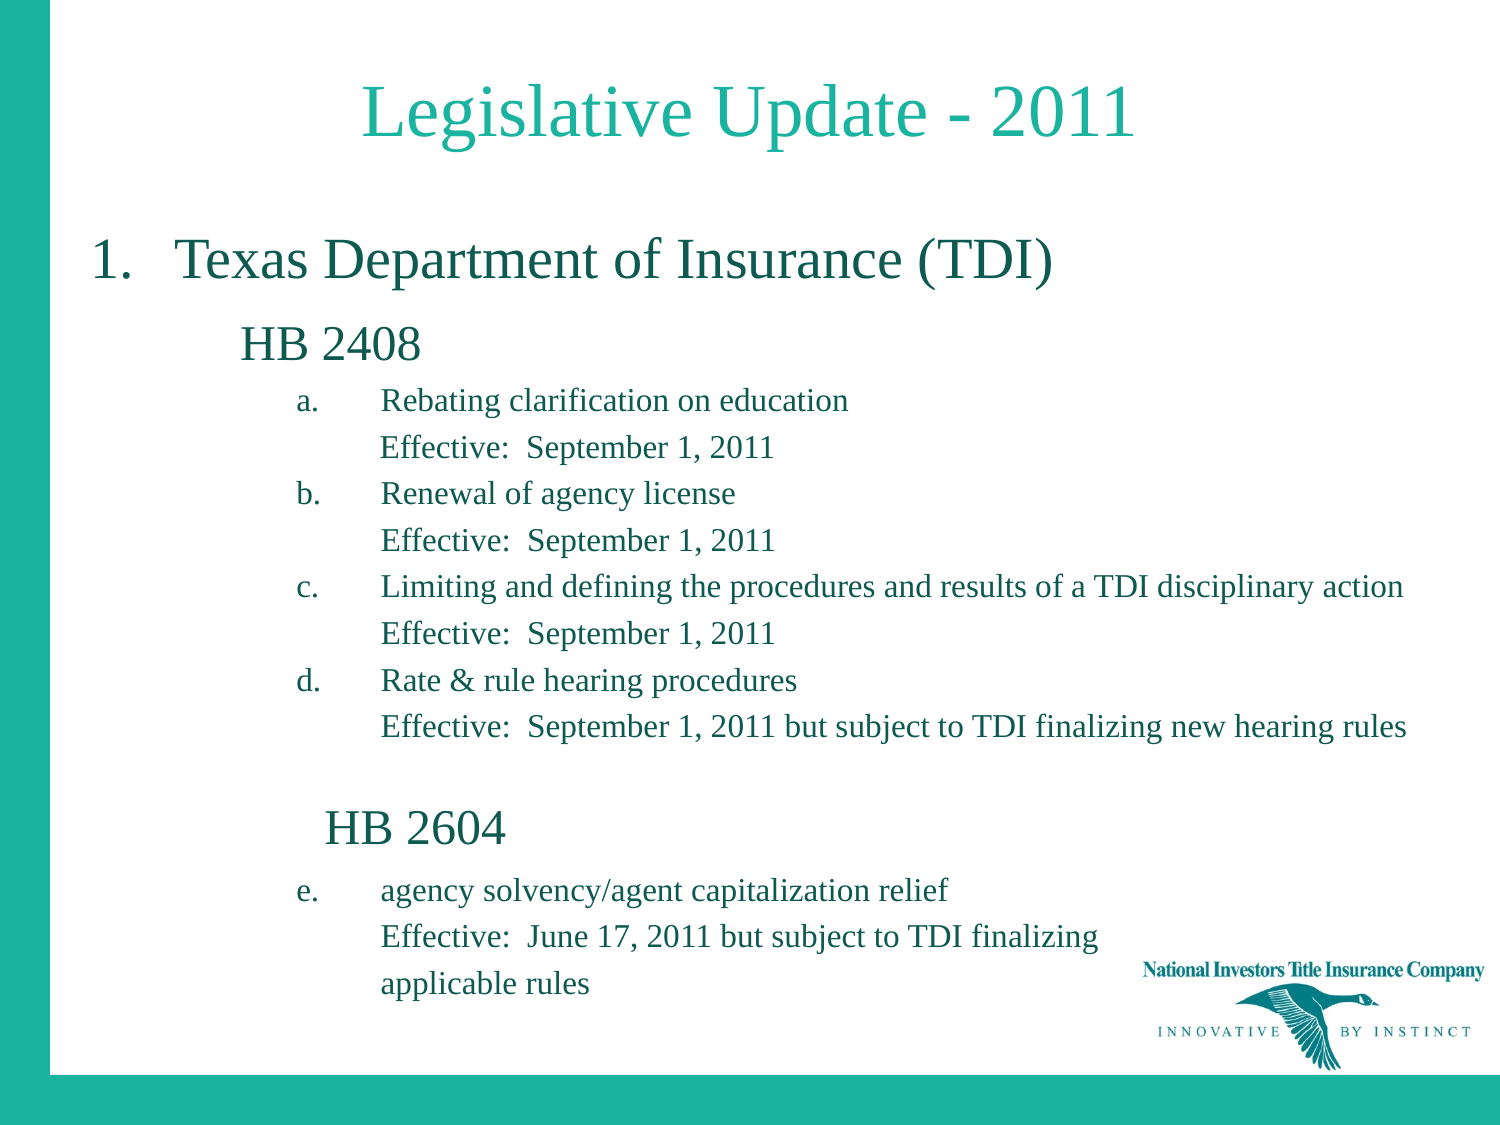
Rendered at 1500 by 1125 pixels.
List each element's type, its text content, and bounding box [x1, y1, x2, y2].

list Texas Department of Insurance (TDI) HB 2408 Rebating clarification on education Effective: September 1, 2011 Renewal of agency license Effective: September 1, 2011 Limiting and defining the procedures and results of a TDI disciplinary action Effective: September 1, 2011 Rate & rule hearing procedures Effective: September 1, 2011 but subject to TDI finalizing new hearing rules HB 2604 agency solvency/agent capitalization relief Effective: June 17, 2011 but subject to TDI finalizing applicable rules [74, 212, 1500, 1125]
title Legislative Update - 2011 [74, 12, 1426, 201]
